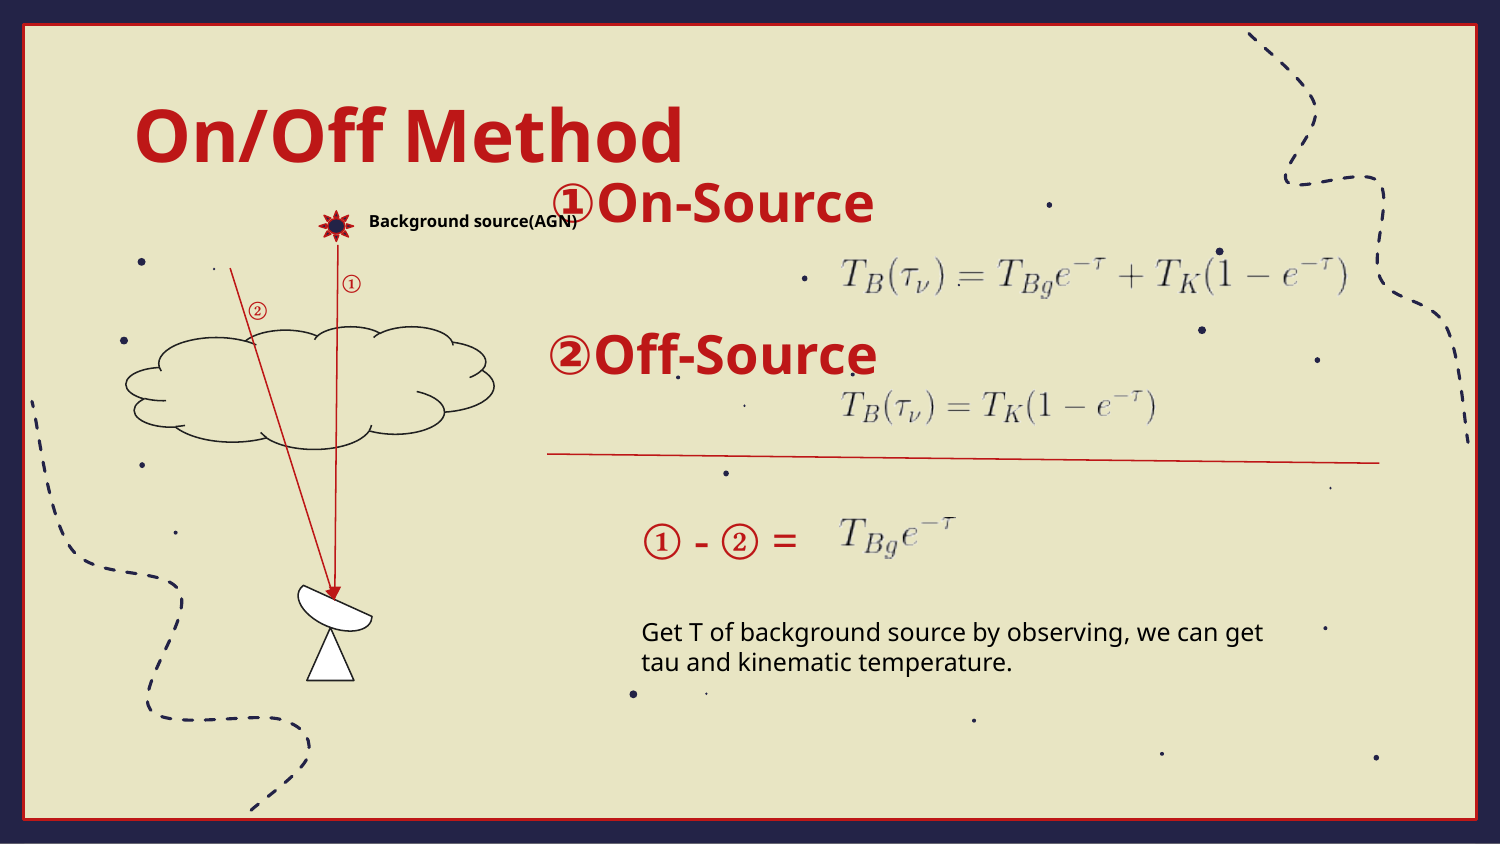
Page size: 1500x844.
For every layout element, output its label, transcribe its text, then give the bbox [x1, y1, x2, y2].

text_box [306, 628, 354, 681]
text_box ① [344, 254, 380, 310]
text_box [344, 326, 495, 446]
text_box [324, 210, 349, 237]
picture [839, 516, 956, 560]
text_box ① [324, 254, 329, 266]
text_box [229, 267, 330, 602]
text_box [346, 223, 354, 229]
text_box [125, 337, 224, 442]
text_box [302, 603, 373, 632]
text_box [334, 244, 339, 600]
subtitle ②Off-Source [508, 305, 917, 366]
title On/Off Method [118, 74, 1382, 175]
picture [841, 389, 1156, 426]
text_box [333, 235, 339, 242]
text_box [546, 453, 1380, 464]
text_box Get T of background source by observing, we can get tau and kinematic temperature. [626, 601, 1301, 692]
text_box [319, 223, 326, 229]
text_box Background source(AGN) [354, 200, 604, 241]
picture [841, 256, 1348, 299]
text_box ① - ② = [582, 495, 870, 581]
subtitle ①On-Source [508, 153, 917, 215]
